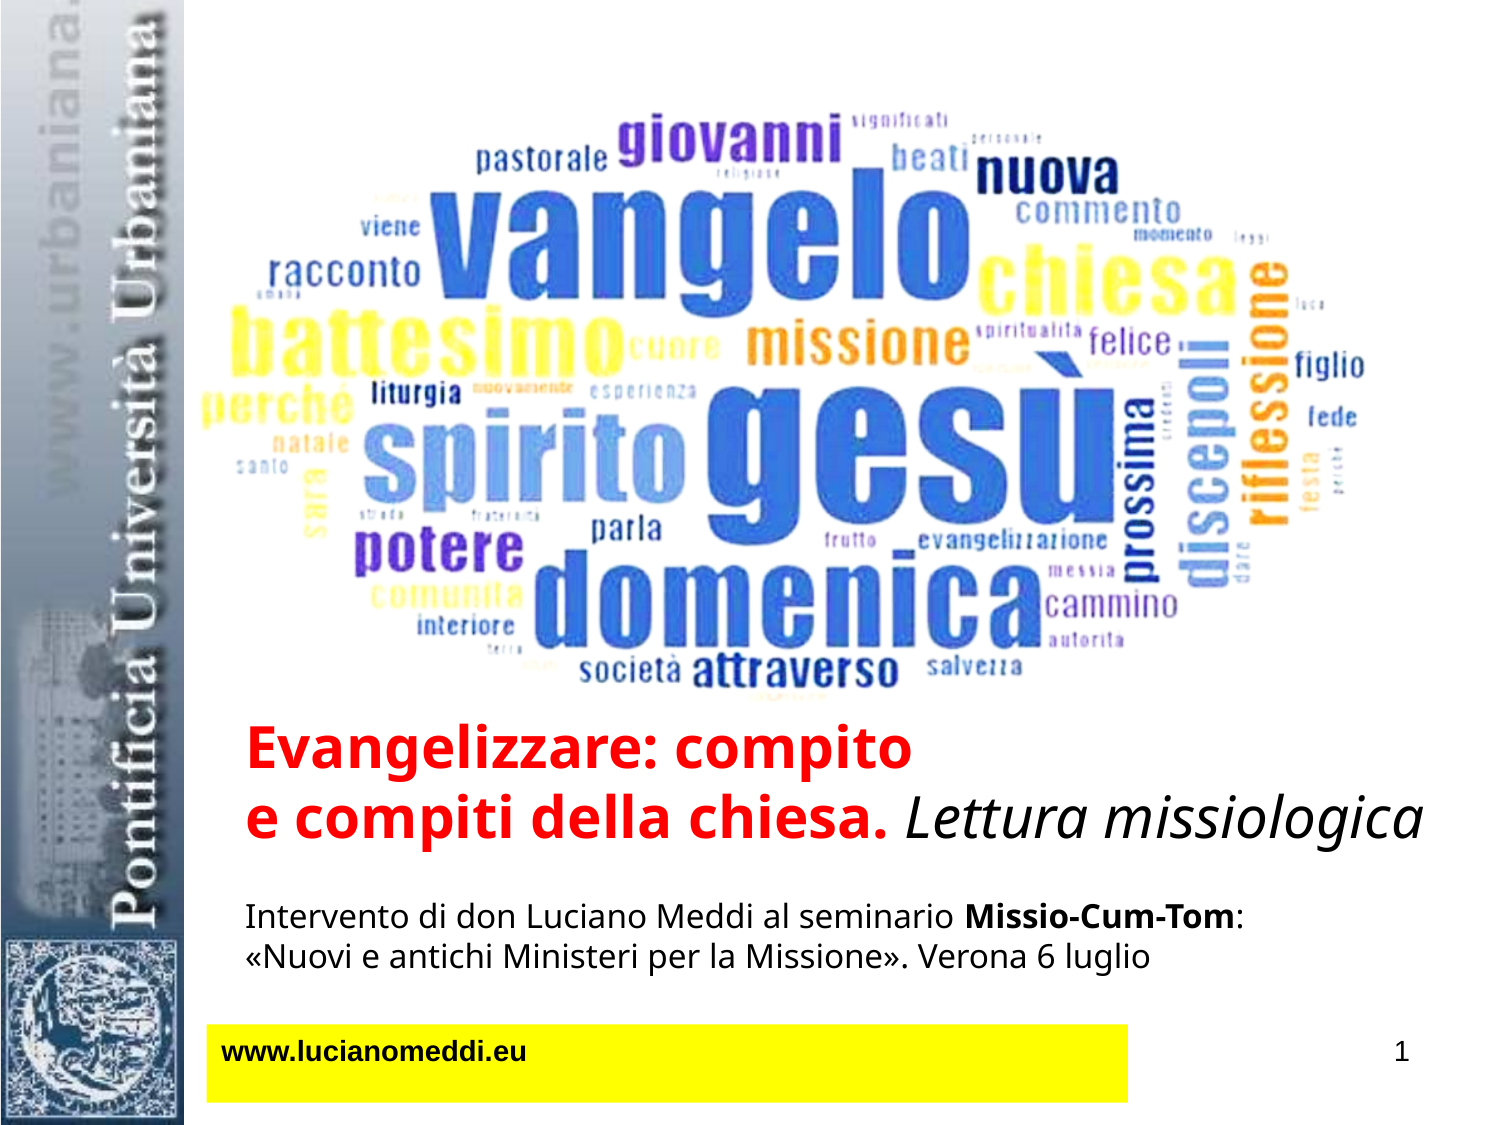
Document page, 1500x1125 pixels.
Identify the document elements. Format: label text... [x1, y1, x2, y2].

title Evangelizzare: compito e compiti della chiesa. Lettura missiologica Intervento di don Luciano Meddi al seminario Missio-Cum-Tom: «Nuovi e antichi Ministeri per la Missione». Verona 6 luglio [230, 727, 1467, 958]
picture [194, 88, 1401, 702]
slide_number www.lucianomeddi.eu [206, 1024, 1129, 1103]
slide_number 1 [1129, 1024, 1426, 1103]
picture [0, 0, 184, 1125]
